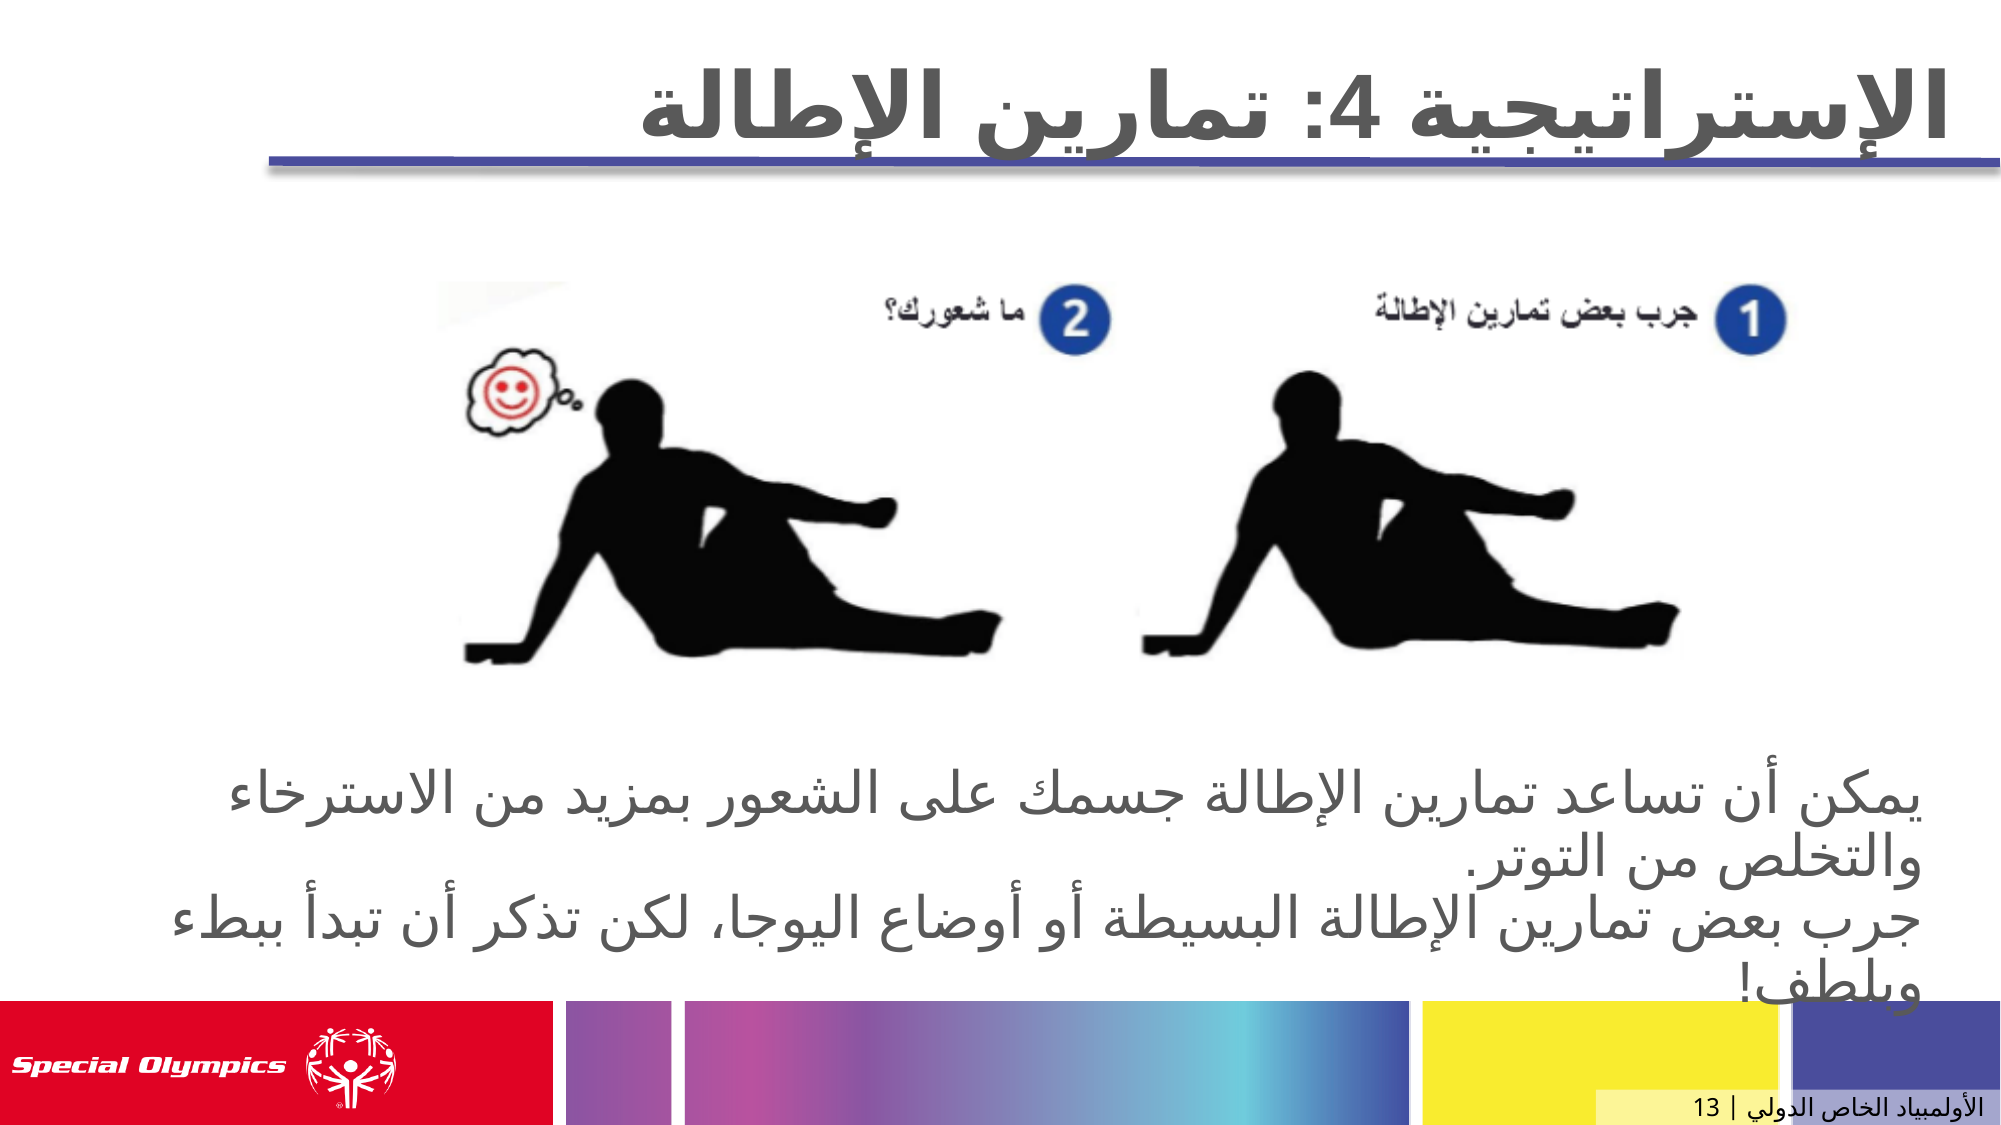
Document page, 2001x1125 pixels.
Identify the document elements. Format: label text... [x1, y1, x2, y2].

picture [0, 1001, 2001, 1125]
list يمكن أن تساعد تمارين الإطالة جسمك على الشعور بمزيد من الاسترخاء والتخلص من التوتر. جرب بعض تمارين الإطالة البسيطة أو أوضاع اليوجا، لكن تذكر أن تبدأ ببطء وبلطف! [29, 755, 1941, 964]
title الإستراتيجية 4: تمارين الإطالة [248, 0, 1969, 218]
picture [379, 252, 1837, 720]
